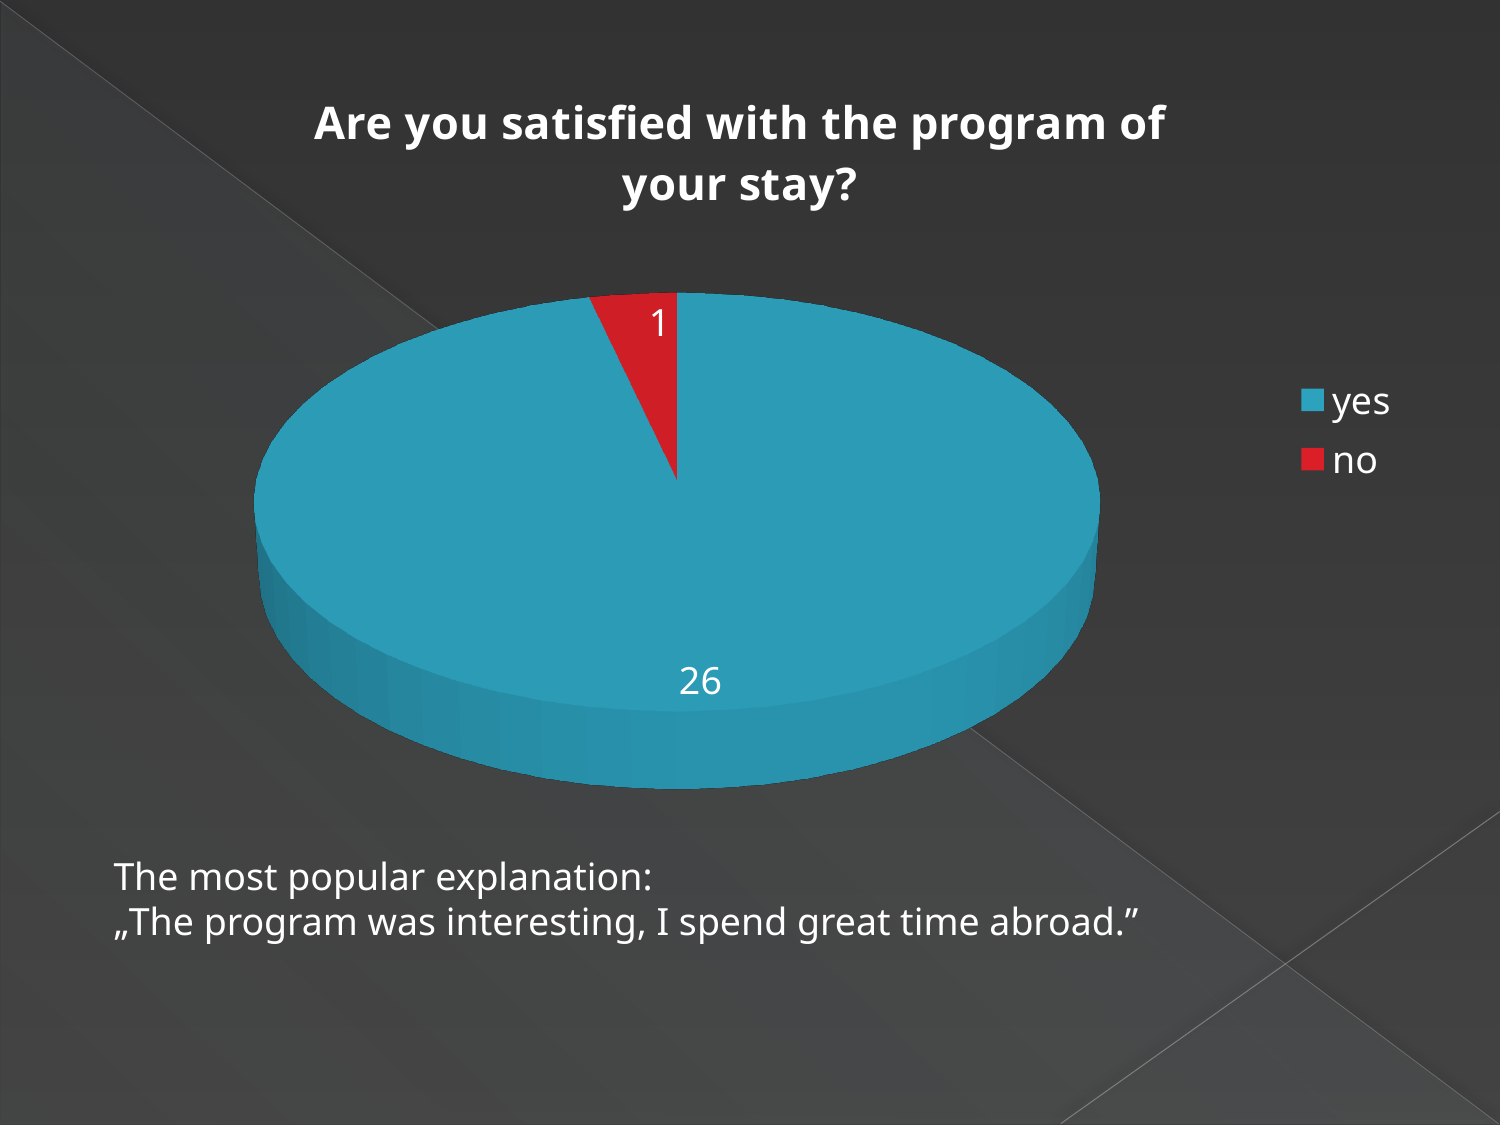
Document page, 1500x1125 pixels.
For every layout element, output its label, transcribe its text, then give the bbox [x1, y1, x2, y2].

text_box The most popular explanation: „The program was interesting, I spend great time abroad.” [98, 845, 1155, 951]
chart [64, 54, 1416, 805]
